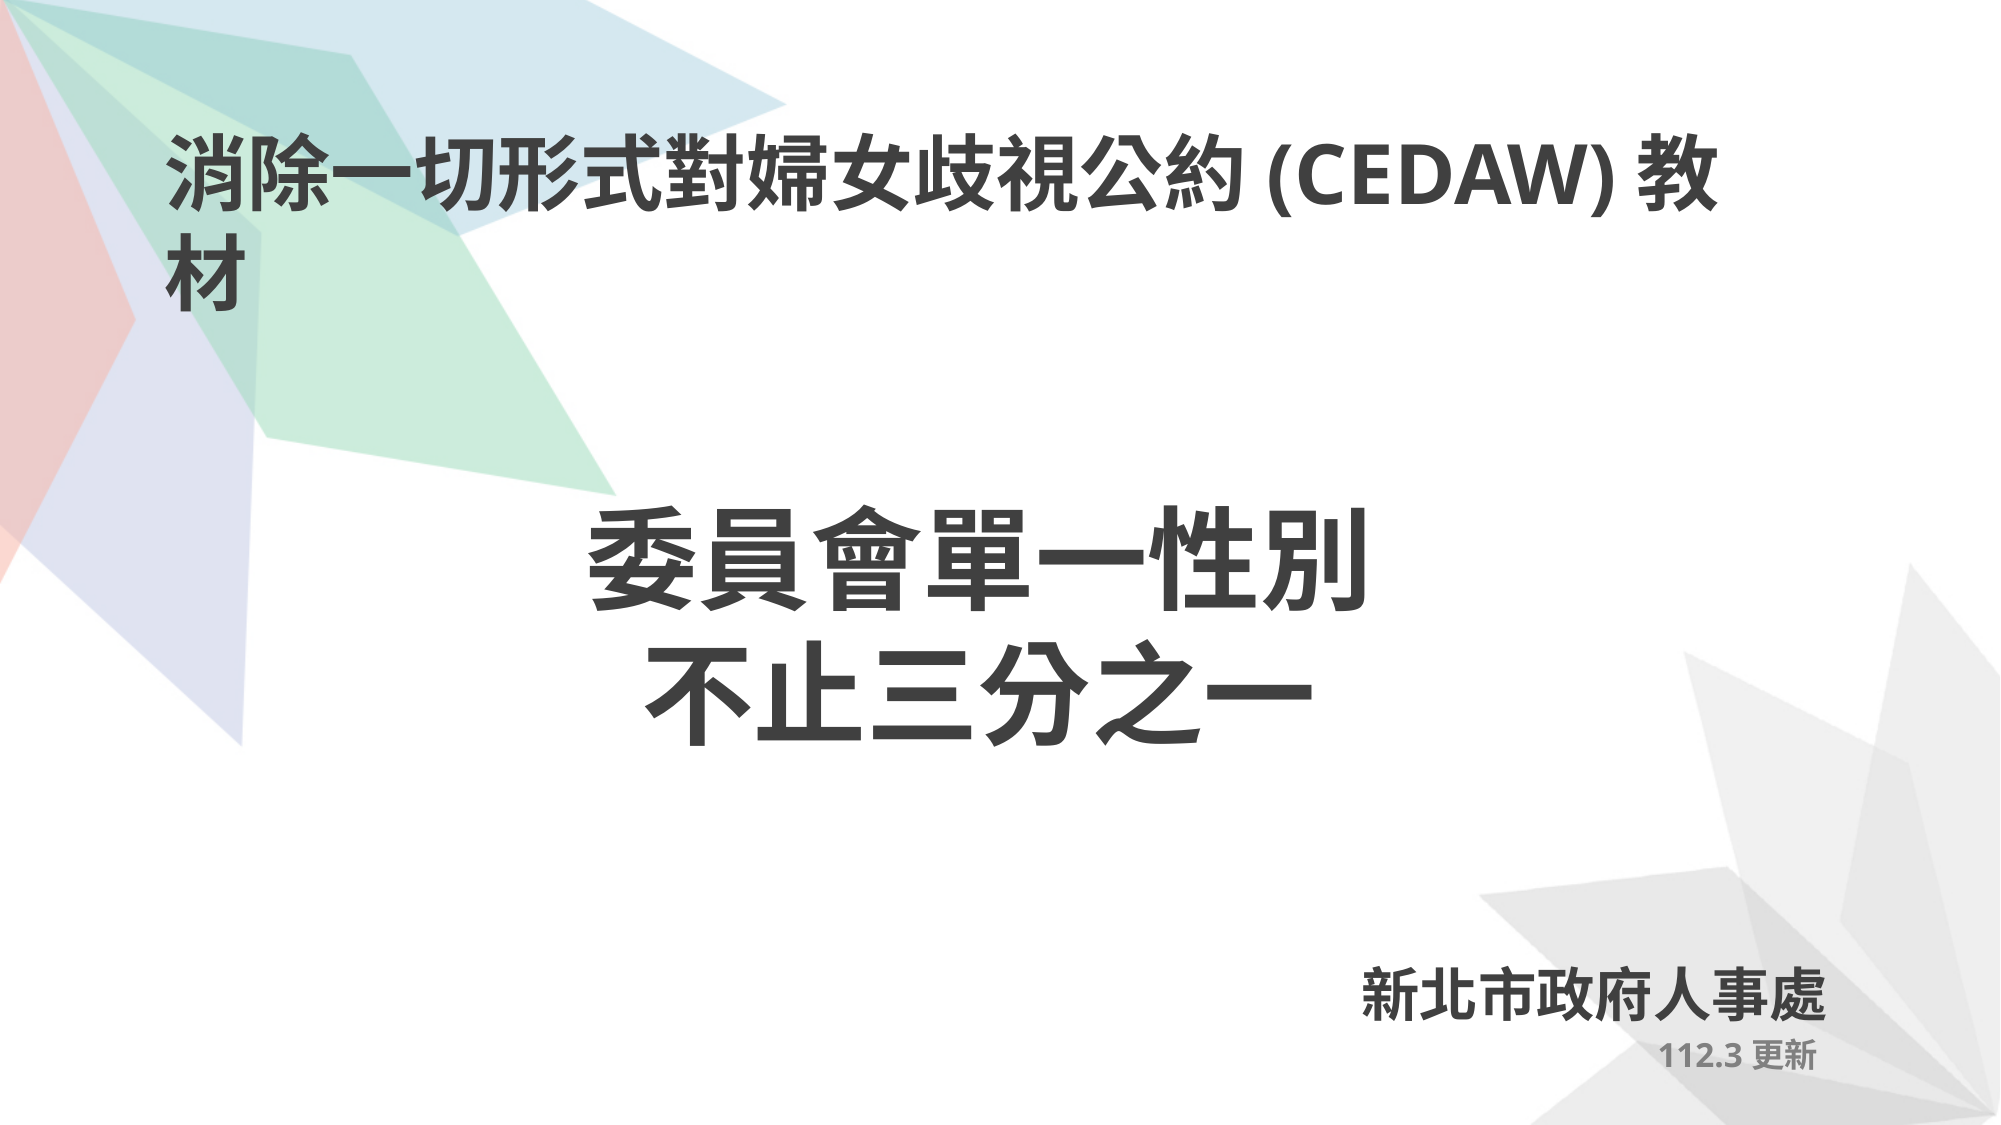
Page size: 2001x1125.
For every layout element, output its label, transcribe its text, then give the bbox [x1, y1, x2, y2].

list 委員會單一性別 不止三分之一 [170, 464, 1788, 783]
text_box 112.3更新 [1624, 1009, 1851, 1099]
picture [0, 0, 2001, 1125]
text_box 新北市政府人事處 [1327, 913, 1863, 1073]
list 消除一切形式對婦女歧視公約(CEDAW)教材 [149, 132, 1809, 310]
